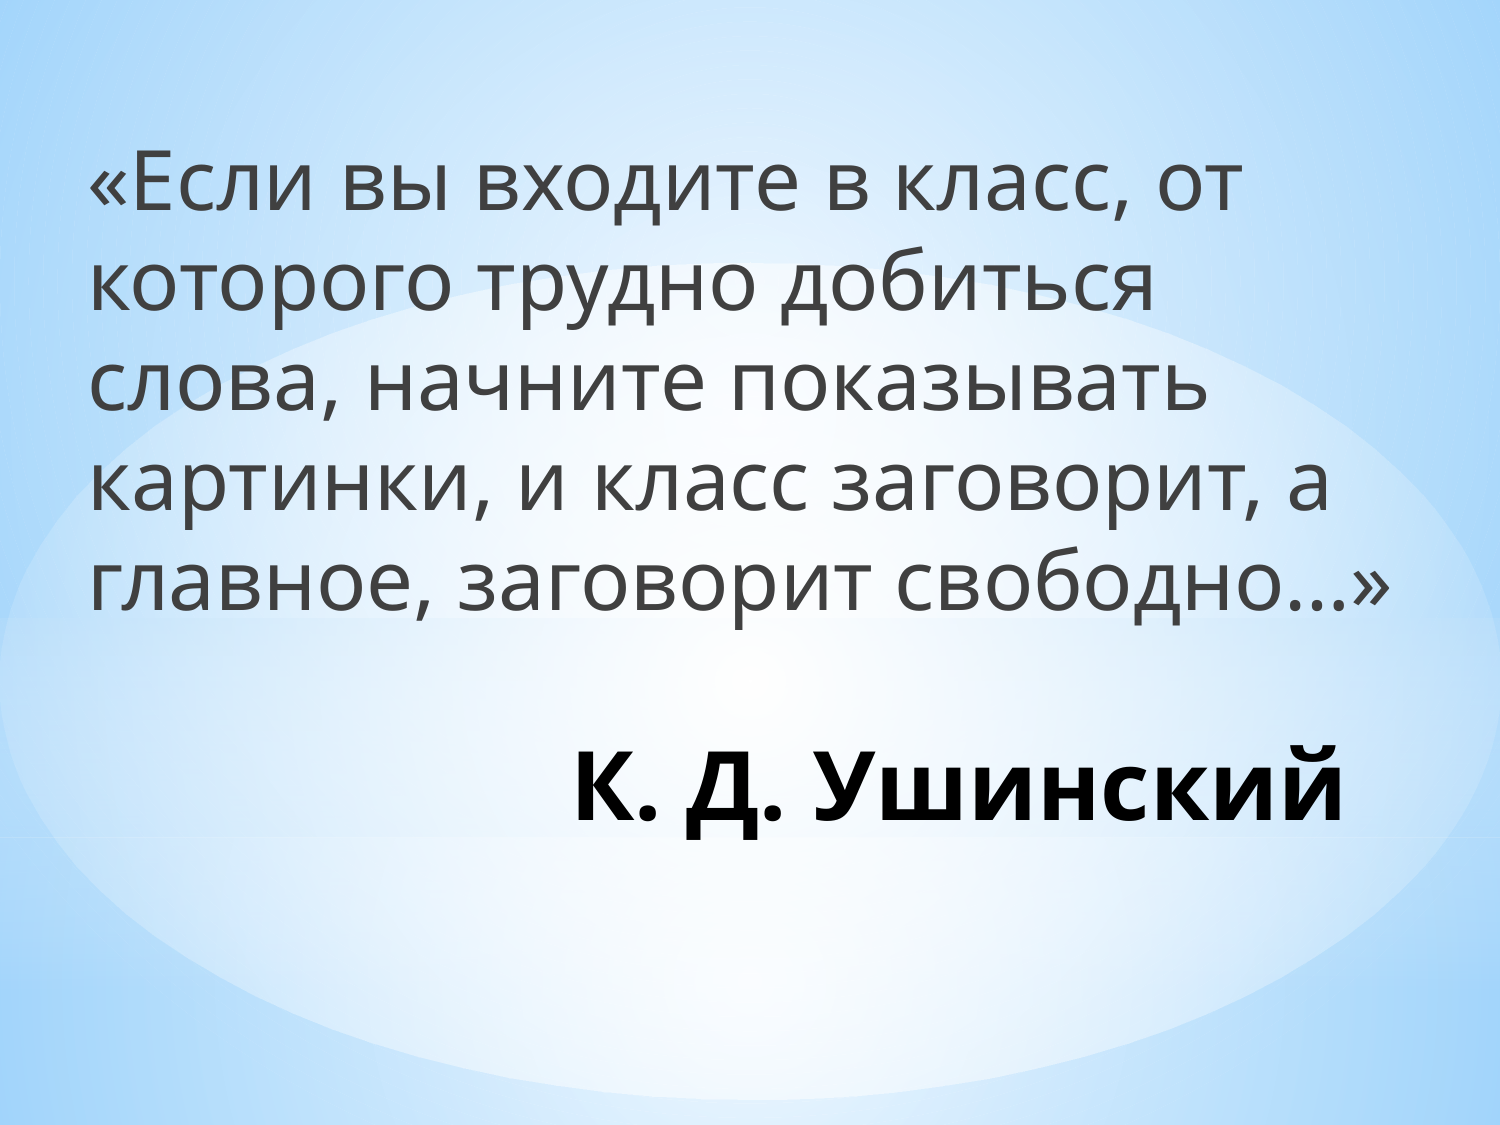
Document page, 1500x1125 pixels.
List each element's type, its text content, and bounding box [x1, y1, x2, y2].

title К. Д. Ушинский [294, 717, 1363, 905]
list «Если вы входите в класс, от которого трудно добиться слова, начните показывать картинки, и класс заговорит, а главное, заговорит свободно…» [64, 120, 1424, 690]
